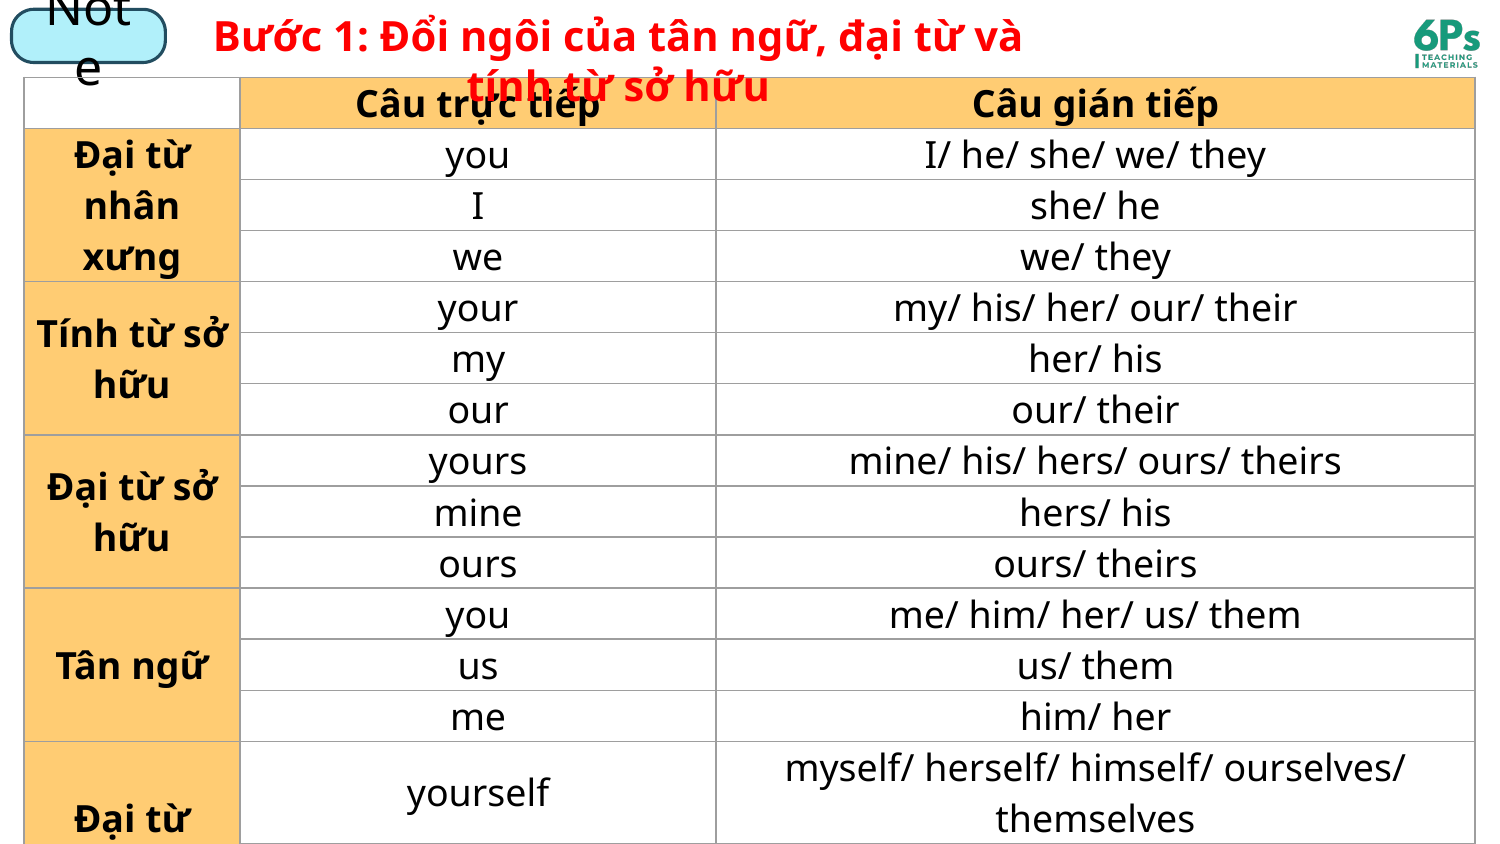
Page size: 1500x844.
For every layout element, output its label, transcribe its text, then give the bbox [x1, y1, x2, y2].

table_cell you [241, 589, 715, 638]
table_cell ours/ theirs [717, 538, 1474, 587]
table_cell we/ they [717, 231, 1474, 281]
table_cell her/ his [717, 333, 1474, 383]
table_cell me [241, 691, 715, 741]
table_cell us/ them [717, 640, 1474, 690]
table_cell yourself [241, 742, 715, 843]
table_cell our [241, 384, 715, 434]
table_cell mine/ his/ hers/ ours/ theirs [717, 436, 1474, 485]
text_box Bước 1: Đổi ngôi của tân ngữ, đại từ và tính từ sở hữu [165, 1, 1072, 117]
table_cell me/ him/ her/ us/ them [717, 589, 1474, 638]
table_cell Đại từ sở hữu [25, 436, 239, 587]
text_box Note [11, 9, 165, 63]
table_cell you [241, 129, 715, 179]
table_cell hers/ his [717, 487, 1474, 536]
table_cell our/ their [717, 384, 1474, 434]
table_cell yours [241, 436, 715, 485]
table_cell we [241, 231, 715, 281]
table_cell my/ his/ her/ our/ their [717, 282, 1474, 332]
table_cell myself/ herself/ himself/ ourselves/ themselves [717, 742, 1474, 843]
table_header Câu gián tiếp [717, 78, 1474, 128]
table_cell Đại từ phản thân [25, 742, 239, 844]
table_header [25, 78, 239, 128]
table_cell us [241, 640, 715, 690]
table_header Câu trực tiếp [241, 117, 715, 128]
table_cell your [241, 282, 715, 332]
table_cell ours [241, 538, 715, 587]
table_cell Tính từ sở hữu [25, 282, 239, 434]
picture [1375, 0, 1500, 115]
table_cell I/ he/ she/ we/ they [717, 129, 1474, 179]
table_cell I [241, 180, 715, 230]
table_cell Tân ngữ [25, 589, 239, 741]
table_cell him/ her [717, 691, 1474, 741]
table_cell mine [241, 487, 715, 536]
table_cell she/ he [717, 180, 1474, 230]
table_cell Đại từ nhân xưng [25, 129, 239, 281]
table_cell my [241, 333, 715, 383]
